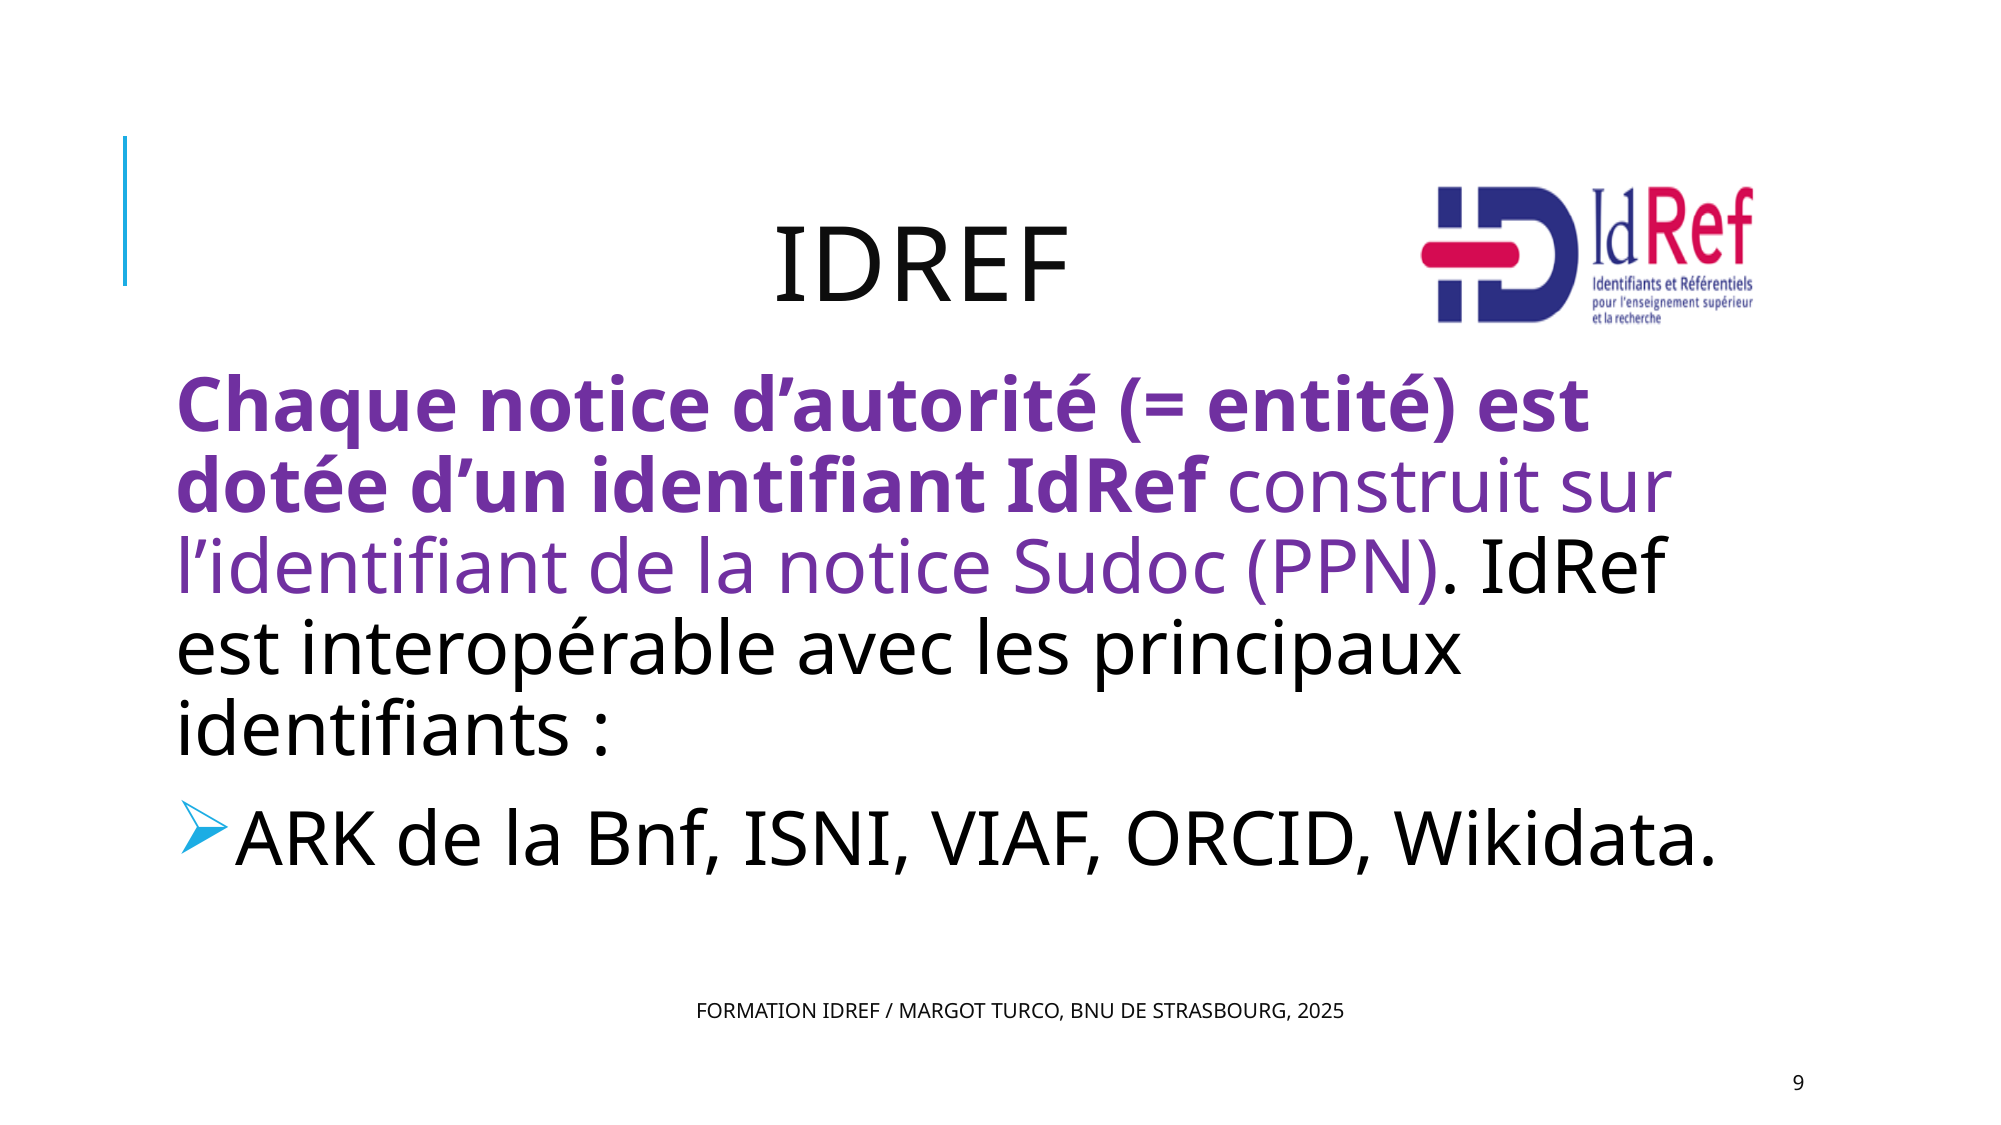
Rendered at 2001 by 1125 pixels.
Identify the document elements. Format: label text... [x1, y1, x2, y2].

title IDREF [168, 96, 1763, 359]
footer FORMATION IDREF / Margot Turco, BNU de Strasbourg, 2025 [295, 983, 1746, 1062]
picture [1420, 168, 1763, 360]
slide_number 9 [1777, 1061, 1938, 1107]
list Chaque notice d’autorité (= entité) est dotée d’un identifiant IdRef construit sur l’identifiant de la notice Sudoc (PPN). IdRef est interopérable avec les principaux identifiants : ARK de la Bnf, ISNI, VIAF, ORCID, Wikidata. [168, 359, 1802, 915]
